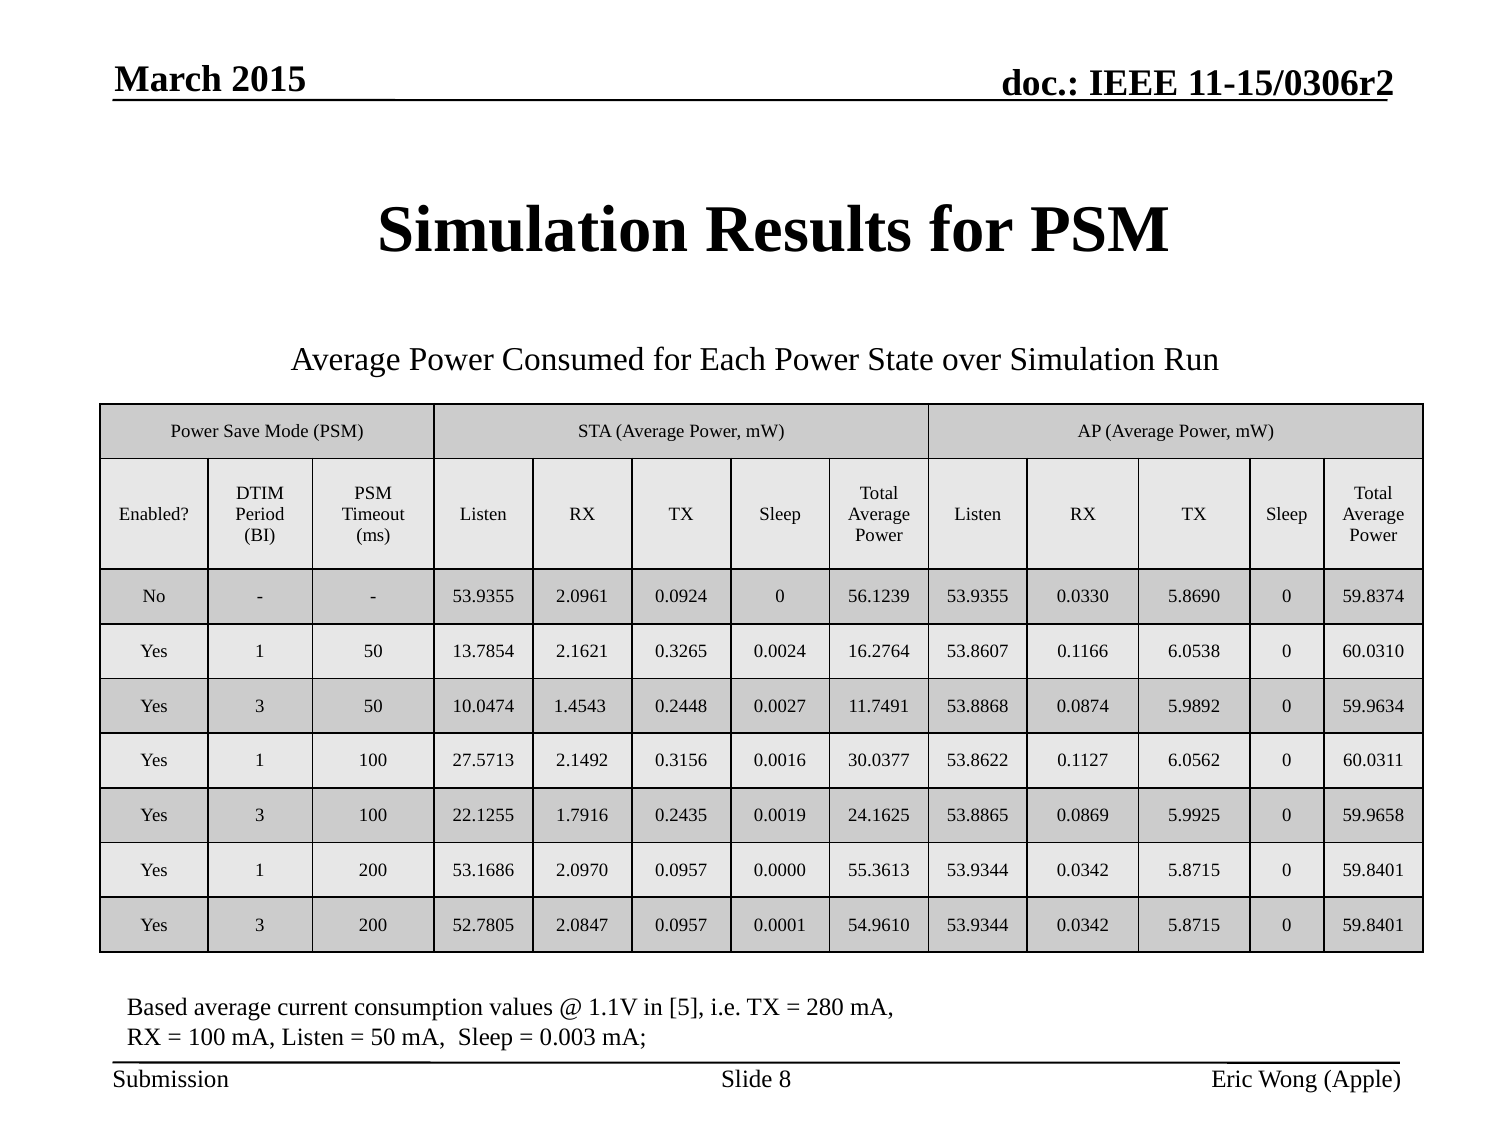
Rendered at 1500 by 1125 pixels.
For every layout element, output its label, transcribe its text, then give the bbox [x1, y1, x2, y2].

table_cell 0.2435 [633, 789, 730, 842]
table_cell 0 [1251, 898, 1323, 951]
table_cell 59.8401 [1325, 898, 1422, 951]
table_cell 60.0310 [1325, 625, 1422, 678]
table_cell 53.9344 [929, 843, 1026, 896]
table_cell DTIM Period (BI) [209, 459, 312, 568]
table_cell 1 [209, 734, 312, 787]
table_cell 10.0474 [435, 679, 532, 732]
table_cell Listen [929, 459, 1026, 568]
text_box Simulation Results for PSM [137, 137, 1413, 313]
table_cell 0 [1251, 843, 1323, 896]
table_cell 59.9658 [1325, 789, 1422, 842]
table_cell RX [1028, 459, 1138, 568]
table_cell 0.0027 [732, 679, 829, 732]
table_cell 24.1625 [830, 789, 928, 842]
table_cell Yes [101, 789, 207, 842]
table_cell 16.2764 [830, 625, 928, 678]
table_cell 5.9925 [1139, 789, 1249, 842]
table_cell 59.9634 [1325, 679, 1422, 732]
table_cell 53.1686 [435, 843, 532, 896]
table_cell No [101, 570, 207, 623]
table_cell 1.7916 [534, 789, 631, 842]
table_cell Yes [101, 734, 207, 787]
table_cell 54.9610 [830, 898, 928, 951]
table_cell 3 [209, 679, 312, 732]
table_cell 1 [209, 843, 312, 896]
table_header Power Save Mode (PSM) [101, 405, 433, 458]
table_cell 100 [313, 734, 433, 787]
table_cell 59.8374 [1325, 570, 1422, 623]
table_cell 200 [313, 843, 433, 896]
table_cell 1.4543 [534, 679, 631, 732]
text_box Based average current consumption values @ 1.1V in [5], i.e. TX = 280 mA, RX = 100 mA, Listen = 50 mA, Sleep = 0.003 mA; [112, 982, 916, 1058]
table_cell TX [633, 459, 730, 568]
table_cell 53.9355 [435, 570, 532, 623]
table_cell PSM Timeout (ms) [313, 459, 433, 568]
footer Eric Wong (Apple) [878, 1061, 1402, 1093]
table_cell 5.8715 [1139, 898, 1249, 951]
table_cell 53.8865 [929, 789, 1026, 842]
table_cell 0.0957 [633, 843, 730, 896]
table_cell 6.0562 [1139, 734, 1249, 787]
table_cell 1 [209, 625, 312, 678]
table_cell Sleep [1251, 459, 1323, 568]
table_cell 0.0024 [732, 625, 829, 678]
table_cell 2.0961 [534, 570, 631, 623]
table_cell 0.0000 [732, 843, 829, 896]
table_cell 0.0019 [732, 789, 829, 842]
table_cell - [313, 570, 433, 623]
table_cell 6.0538 [1139, 625, 1249, 678]
table_cell Total Average Power [1325, 459, 1422, 568]
table_cell 53.8607 [929, 625, 1026, 678]
table_cell 100 [313, 789, 433, 842]
table_cell 53.8868 [929, 679, 1026, 732]
table_cell Enabled? [101, 459, 207, 568]
table_cell TX [1139, 459, 1249, 568]
table_cell 0.2448 [633, 679, 730, 732]
table_cell 60.0311 [1325, 734, 1422, 787]
table_cell 0.0924 [633, 570, 730, 623]
table_cell 11.7491 [830, 679, 928, 732]
table_cell 0 [1251, 679, 1323, 732]
table_cell 0 [1251, 570, 1323, 623]
table_cell Yes [101, 625, 207, 678]
table_cell 5.9892 [1139, 679, 1249, 732]
table_cell Yes [101, 679, 207, 732]
table_cell 0 [1251, 625, 1323, 678]
table_cell 50 [313, 679, 433, 732]
table_cell 5.8690 [1139, 570, 1249, 623]
table_cell 59.8401 [1325, 843, 1422, 896]
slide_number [114, 54, 423, 100]
table_cell 2.0847 [534, 898, 631, 951]
table_cell 55.3613 [830, 843, 928, 896]
table_cell - [209, 570, 312, 623]
table_cell 13.7854 [435, 625, 532, 678]
table_header AP (Average Power, mW) [929, 405, 1422, 458]
table_cell 0.0874 [1028, 679, 1138, 732]
table_cell 0.3265 [633, 625, 730, 678]
table_cell 0 [1251, 734, 1323, 787]
table_cell 56.1239 [830, 570, 928, 623]
table_cell 50 [313, 625, 433, 678]
table_cell 0.0016 [732, 734, 829, 787]
table_cell 22.1255 [435, 789, 532, 842]
table_header STA (Average Power, mW) [435, 405, 928, 458]
table_cell 200 [313, 898, 433, 951]
table_cell 27.5713 [435, 734, 532, 787]
table_cell Listen [435, 459, 532, 568]
table_cell 0.0330 [1028, 570, 1138, 623]
table_cell 2.1621 [534, 625, 631, 678]
table_cell 2.1492 [534, 734, 631, 787]
table_cell RX [534, 459, 631, 568]
table_cell 30.0377 [830, 734, 928, 787]
table_cell Total Average Power [830, 459, 928, 568]
table_cell 0.0869 [1028, 789, 1138, 842]
table_cell 53.9355 [929, 570, 1026, 623]
table_cell 0.3156 [633, 734, 730, 787]
table_cell 53.9344 [929, 898, 1026, 951]
table_cell 0.1166 [1028, 625, 1138, 678]
table_cell Sleep [732, 459, 829, 568]
table_cell 0.0342 [1028, 843, 1138, 896]
table_cell 0.1127 [1028, 734, 1138, 787]
table_cell 52.7805 [435, 898, 532, 951]
table_cell 0.0342 [1028, 898, 1138, 951]
table_cell 3 [209, 789, 312, 842]
table_cell 0 [1251, 789, 1323, 842]
slide_number Slide 8 [712, 1061, 800, 1123]
table_cell Yes [101, 843, 207, 896]
table_cell 3 [209, 898, 312, 951]
table_cell 5.8715 [1139, 843, 1249, 896]
text_box Average Power Consumed for Each Power State over Simulation Run [100, 329, 1412, 385]
table_cell 0.0957 [633, 898, 730, 951]
table_cell Yes [101, 898, 207, 951]
table_cell 0 [732, 570, 829, 623]
table_cell 53.8622 [929, 734, 1026, 787]
table_cell 2.0970 [534, 843, 631, 896]
table_cell 0.0001 [732, 898, 829, 951]
